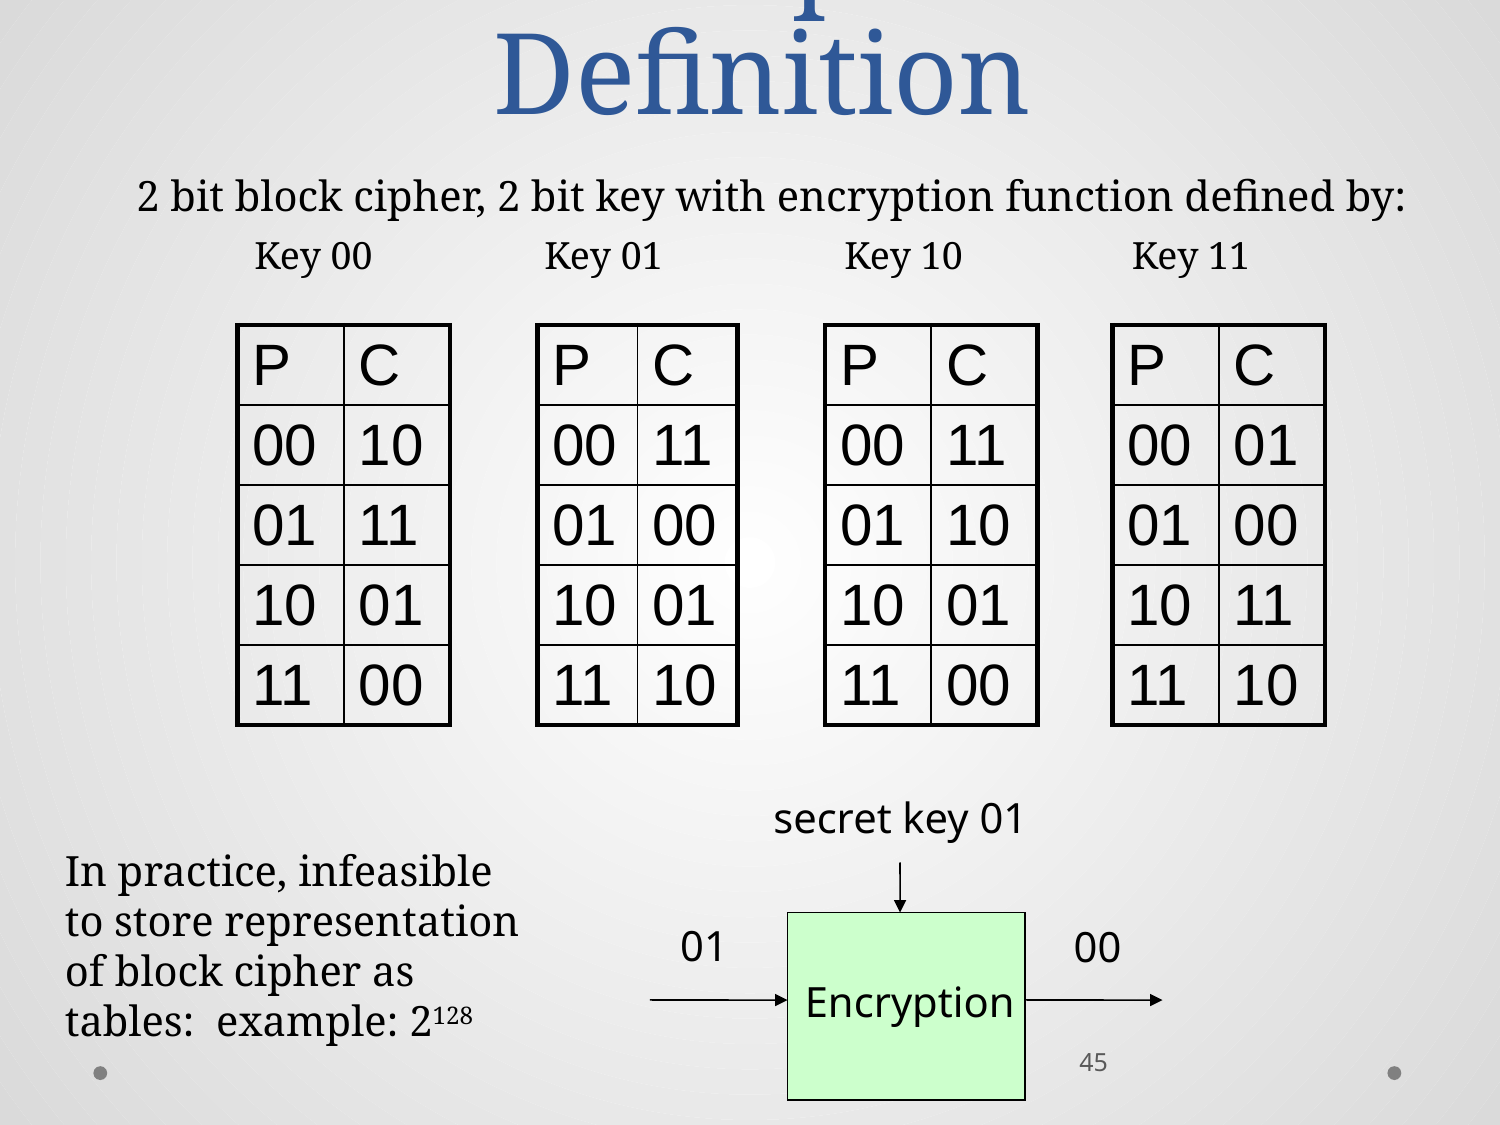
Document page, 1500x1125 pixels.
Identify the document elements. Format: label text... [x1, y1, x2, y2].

table_cell 11 [932, 406, 1035, 484]
table_cell 10 [240, 566, 343, 644]
table_cell 00 [1115, 406, 1218, 484]
table_header C [638, 327, 735, 404]
text_box 2 bit block cipher, 2 bit key with encryption function defined by: [121, 162, 1422, 228]
text_box secret key 01 [758, 784, 1043, 850]
table_cell 00 [345, 646, 448, 723]
table_cell 10 [540, 566, 637, 644]
table_cell 11 [1220, 566, 1323, 644]
table_cell 11 [638, 406, 735, 484]
table_cell 00 [638, 486, 735, 564]
text_box [893, 862, 907, 913]
table_header P [240, 327, 343, 404]
table_cell 11 [1115, 646, 1218, 723]
table_cell 00 [932, 646, 1035, 723]
table_cell 10 [345, 406, 448, 484]
table_header P [827, 327, 930, 404]
table_cell 01 [540, 486, 637, 564]
table_cell 01 [1115, 486, 1218, 564]
table_cell 11 [827, 646, 930, 723]
table_cell 01 [345, 566, 448, 644]
table_header P [1115, 327, 1218, 404]
text_box 01 [665, 912, 743, 978]
text_box [787, 912, 1025, 1100]
table_cell 01 [240, 486, 343, 564]
table_cell 01 [638, 566, 735, 644]
table_cell 11 [240, 646, 343, 723]
table_cell 10 [638, 646, 735, 723]
text_box 00 [1058, 913, 1137, 979]
text_box [1030, 993, 1163, 1007]
text_box Key 01 [529, 228, 678, 285]
table_header C [1220, 327, 1323, 404]
text_box Key 10 [829, 228, 978, 285]
text_box [649, 993, 788, 1007]
title Block Ciphers - Definition [87, 0, 1438, 138]
table_cell 10 [827, 566, 930, 644]
table_cell 00 [1220, 486, 1323, 564]
table_header C [345, 327, 448, 404]
text_box Encryption [790, 967, 1030, 1033]
table_cell 00 [540, 406, 637, 484]
table_cell 10 [1115, 566, 1218, 644]
table_cell 00 [240, 406, 343, 484]
text_box Key 00 [239, 228, 388, 285]
table_cell 11 [345, 486, 448, 564]
table_header C [932, 327, 1035, 404]
slide_number 45 [1074, 1024, 1425, 1103]
table_cell 10 [932, 486, 1035, 564]
table_cell 01 [827, 486, 930, 564]
table_cell 10 [1220, 646, 1323, 723]
table_cell 00 [827, 406, 930, 484]
table_cell 01 [932, 566, 1035, 644]
text_box In practice, infeasible to store representation of block cipher as tables: example: 2128 [50, 837, 550, 1053]
table_header P [540, 327, 637, 404]
text_box Key 11 [1117, 228, 1266, 285]
table_cell 01 [1220, 406, 1323, 484]
table_cell 11 [540, 646, 637, 723]
